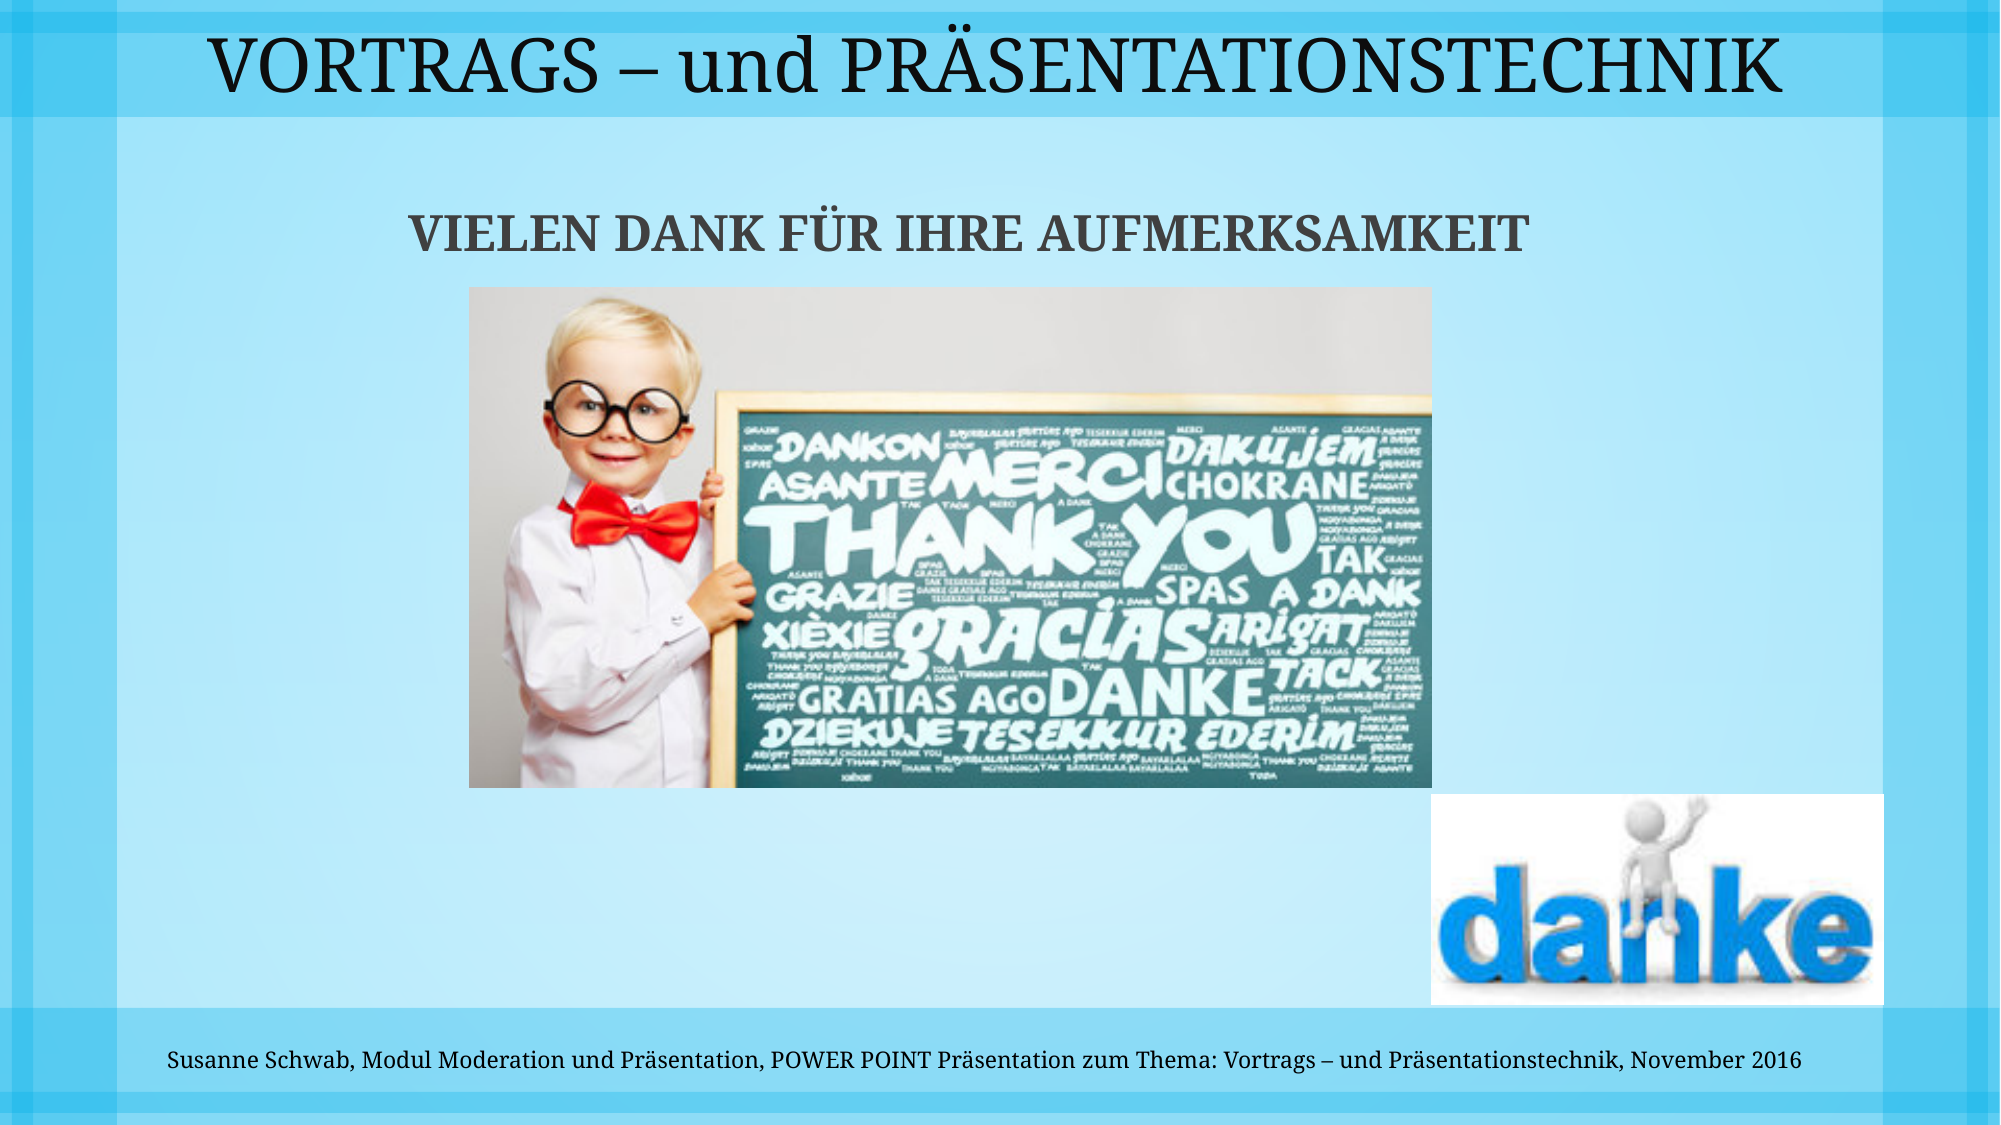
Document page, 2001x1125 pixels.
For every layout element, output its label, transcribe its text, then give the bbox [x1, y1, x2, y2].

subtitle Vielen Dank für Ihre Aufmerksamkeit [121, 164, 1818, 1012]
title VORTRAGS – und PRÄSENTATIONSTECHNIK [107, 9, 1884, 116]
picture [469, 287, 1432, 788]
text_box Susanne Schwab, Modul Moderation und Präsentation, POWER POINT Präsentation zum Thema: Vortrags – und Präsentationstechnik, November 2016 [107, 1038, 1864, 1081]
picture [1431, 794, 1884, 1005]
